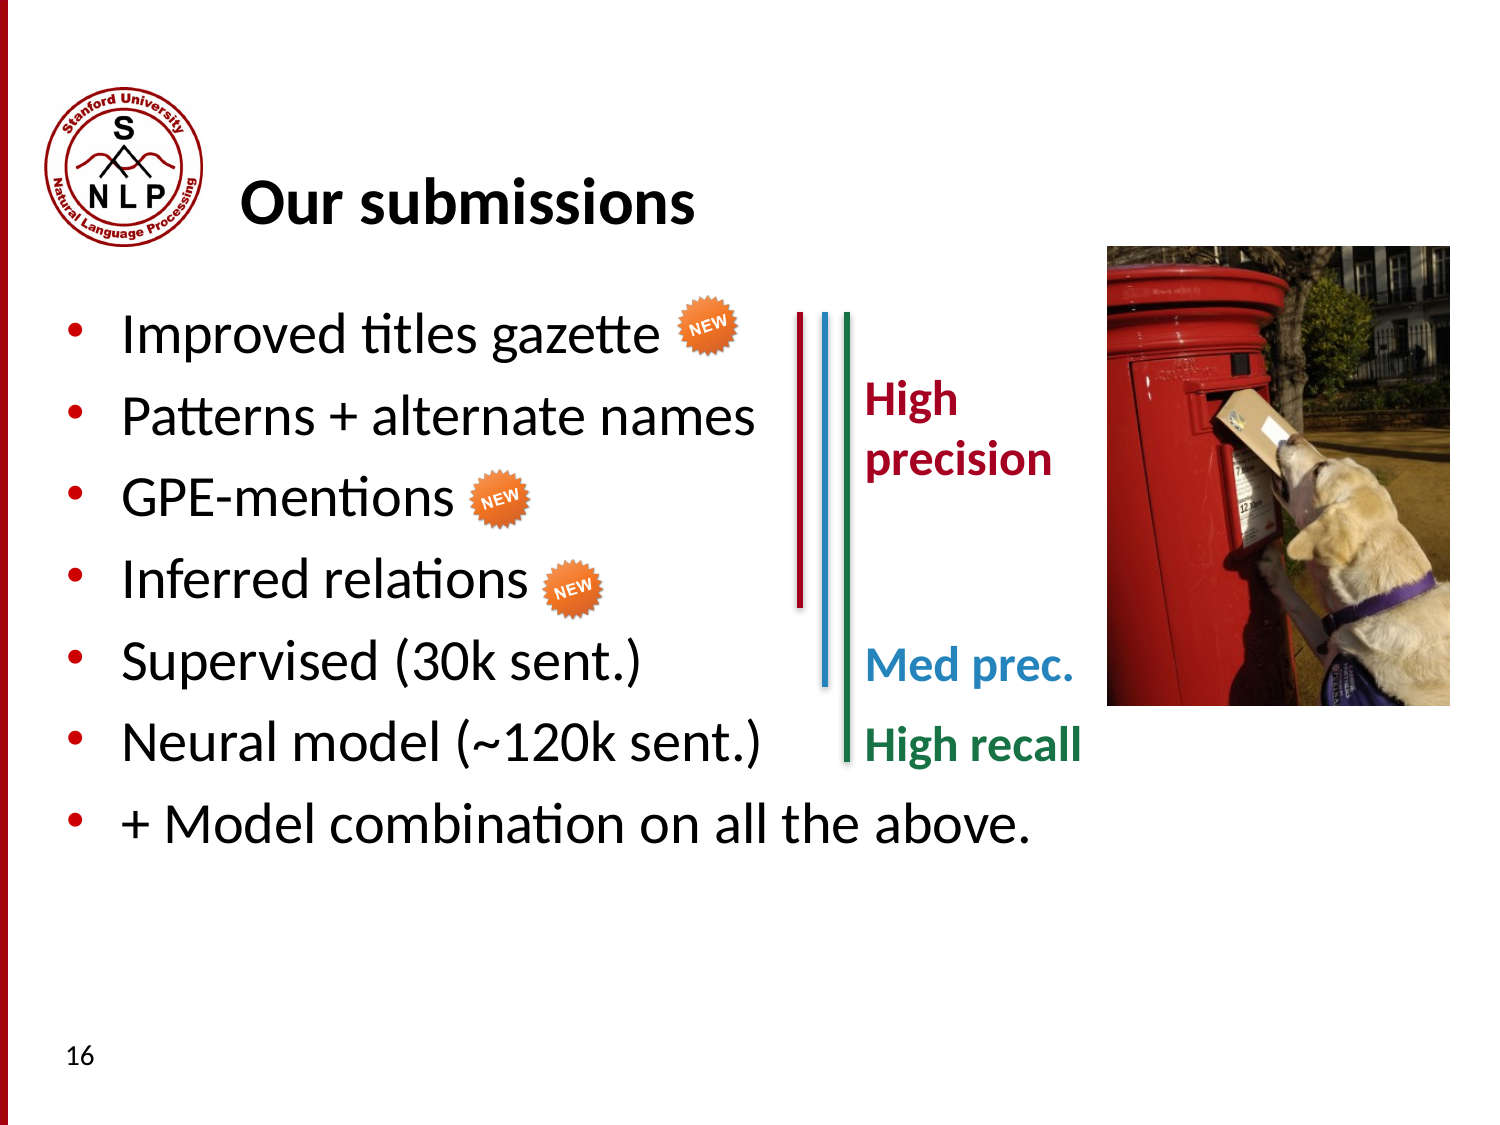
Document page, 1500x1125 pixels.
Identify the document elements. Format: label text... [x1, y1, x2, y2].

picture [1106, 246, 1451, 706]
slide_number 16 [49, 1028, 376, 1105]
title Our submissions [225, 83, 1450, 246]
list Improved titles gazette Patterns + alternate names GPE-mentions Inferred relations Supervised (30k sent.) Neural model (~120k sent.) + Model combination on all the above. [50, 287, 1450, 1025]
picture [44, 87, 203, 247]
picture [538, 554, 608, 625]
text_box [846, 311, 1138, 780]
picture [673, 291, 743, 361]
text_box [799, 311, 823, 608]
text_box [824, 311, 845, 700]
picture [465, 464, 535, 535]
